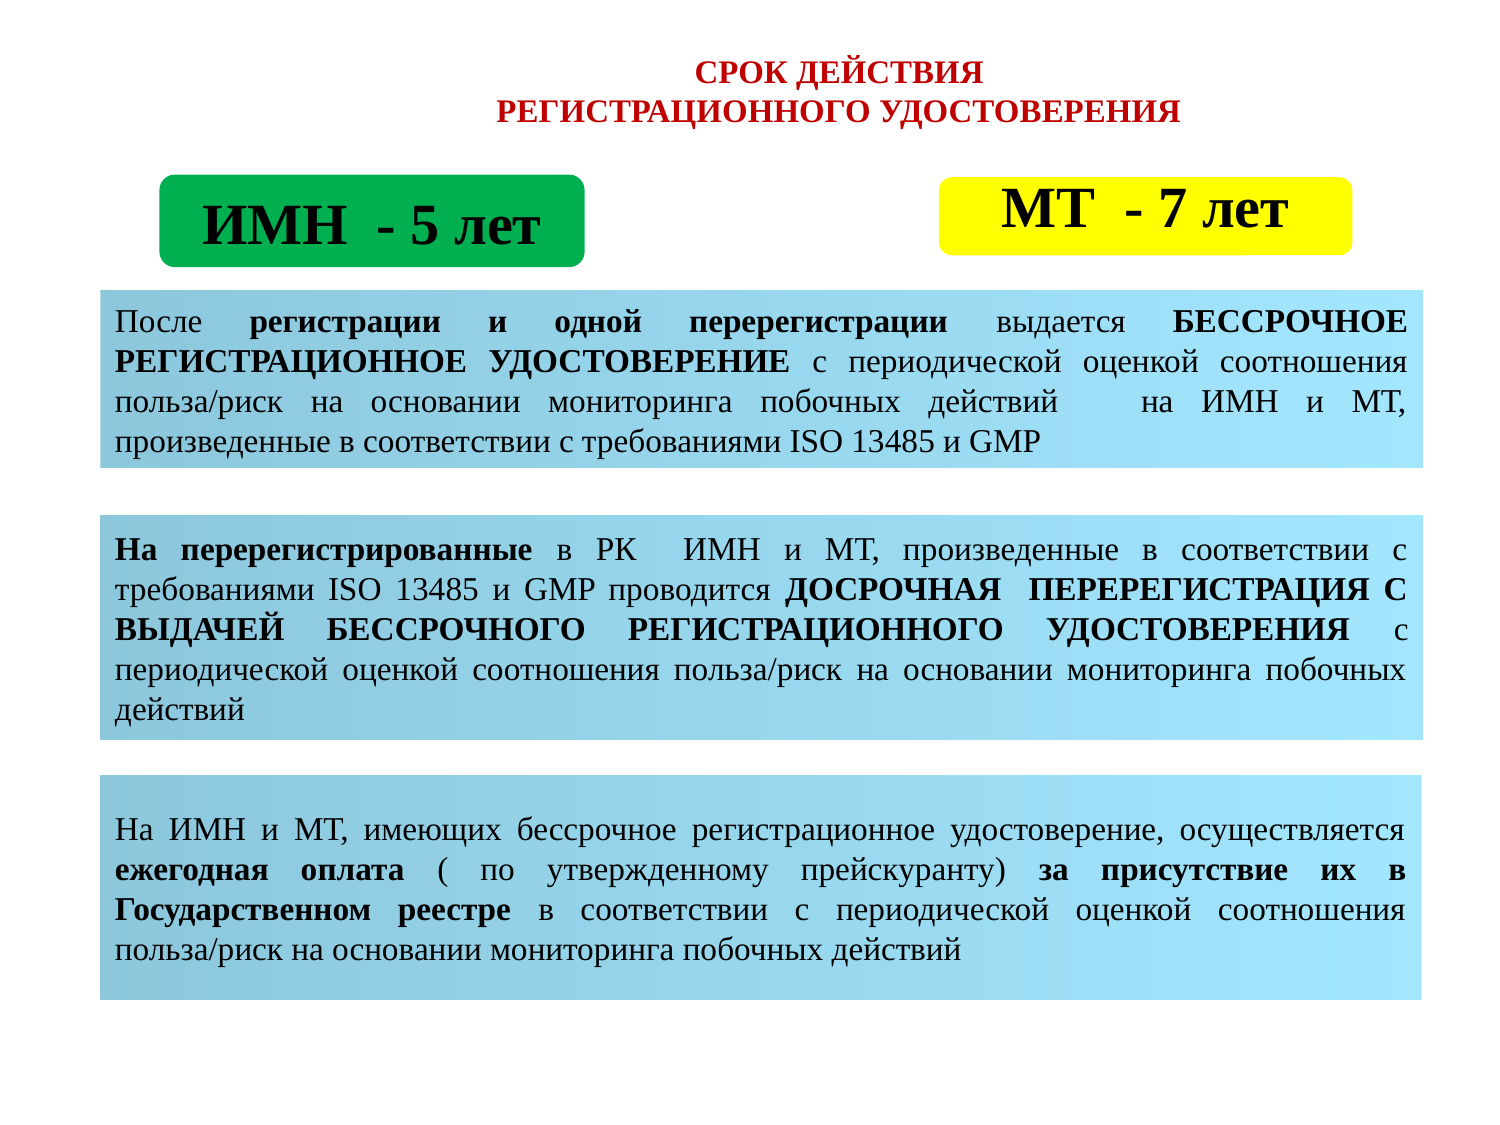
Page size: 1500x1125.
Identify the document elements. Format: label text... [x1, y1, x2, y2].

text_box На ИМН и МТ, имеющих бессрочное регистрационное удостоверение, осуществляется ежегодная оплата ( по утвержденному прейскуранту) за присутствие их в Государственном реестре в соответствии с периодической оценкой соотношения польза/риск на основании мониторинга побочных действий [100, 775, 1422, 1000]
text_box После регистрации и одной перерегистрации выдается БЕССРОЧНОЕ РЕГИСТРАЦИОННОЕ УДОСТОВЕРЕНИЕ с периодической оценкой соотношения польза/риск на основании мониторинга побочных действий на ИМН и МТ, произведенные в соответствии с требованиями ISO 13485 и GMP [100, 290, 1424, 468]
title СРОК ДЕЙСТВИЯ РЕГИСТРАЦИОННОГО УДОСТОВЕРЕНИЯ [218, 42, 1469, 138]
text_box ИМН - 5 лет [159, 174, 585, 268]
text_box На перерегистрированные в РК ИМН и МТ, произведенные в соответствии с требованиями ISO 13485 и GMP проводится ДОСРОЧНАЯ ПЕРЕРЕГИСТРАЦИЯ С ВЫДАЧЕЙ БЕССРОЧНОГО РЕГИСТРАЦИОННОГО УДОСТОВЕРЕНИЯ с периодической оценкой соотношения польза/риск на основании мониторинга побочных действий [100, 515, 1424, 740]
text_box МТ - 7 лет [938, 177, 1353, 256]
